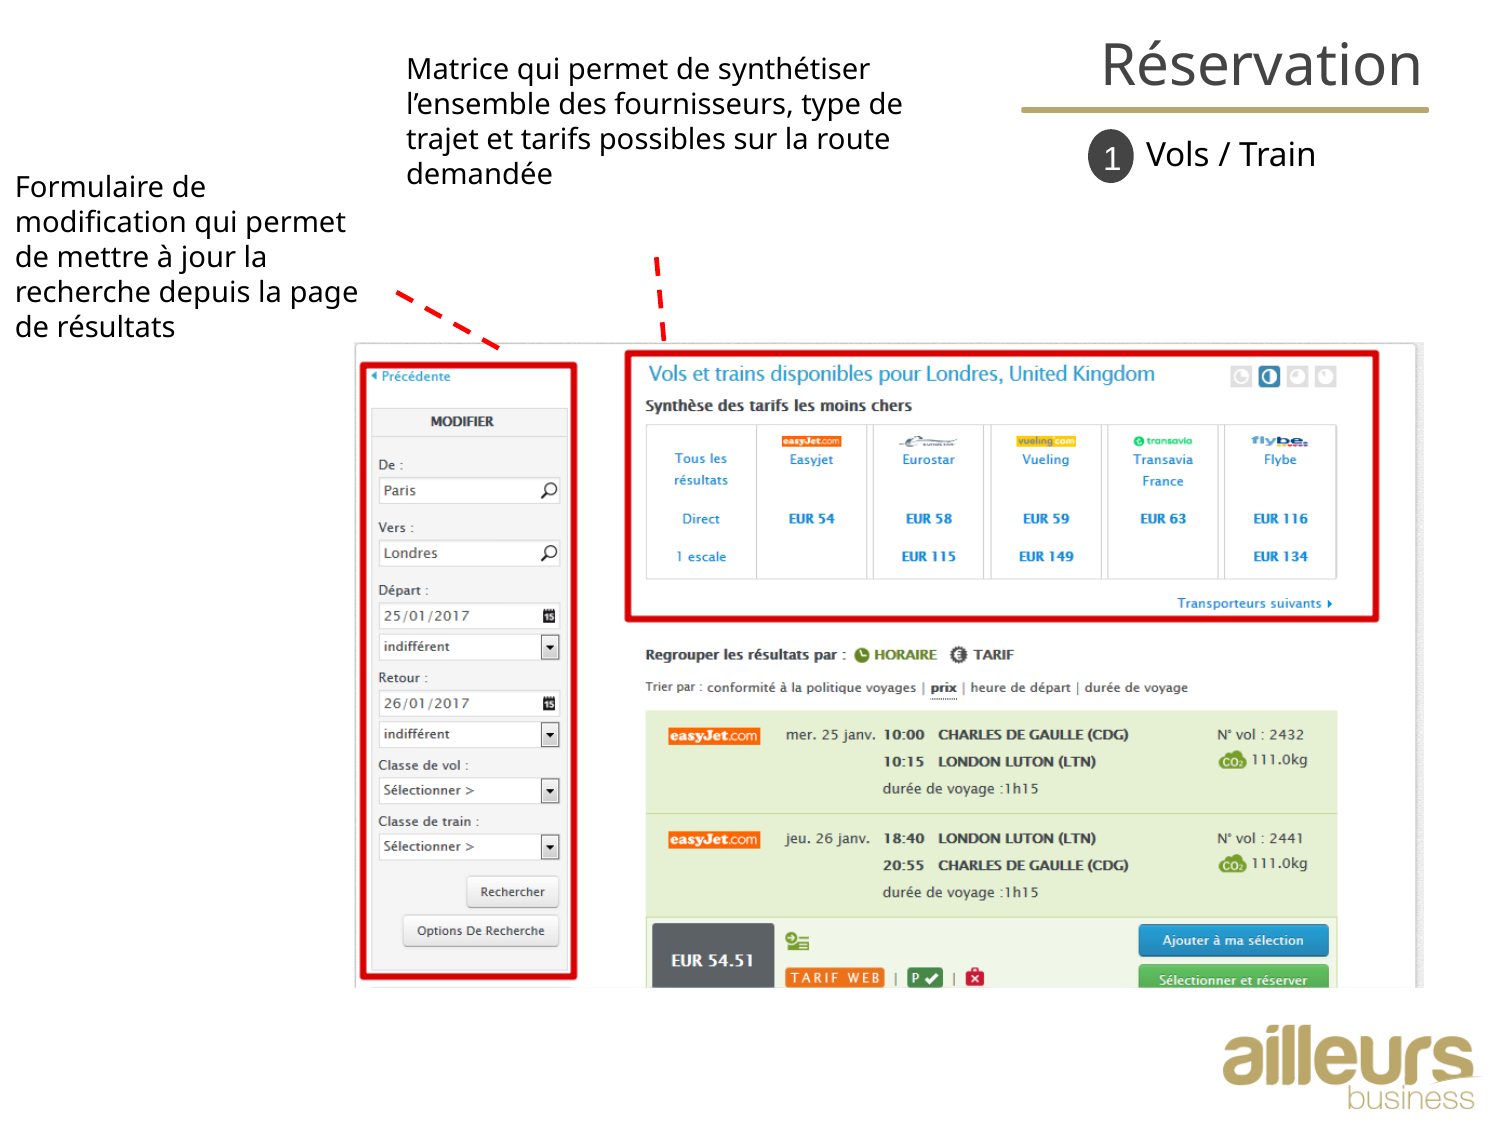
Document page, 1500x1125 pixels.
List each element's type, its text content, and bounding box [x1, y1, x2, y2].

text_box Formulaire de modification qui permet de mettre à jour la recherche depuis la page de résultats [0, 160, 388, 351]
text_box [396, 291, 505, 352]
text_box Matrice qui permet de synthétiser l’ensemble des fournisseurs, type de trajet et tarifs possibles sur la route demandée [391, 42, 928, 198]
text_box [656, 256, 665, 342]
text_box Vols / Train [1131, 125, 1417, 181]
picture [354, 341, 1483, 1125]
title Réservation [1060, 19, 1464, 105]
text_box 1 [1088, 129, 1131, 184]
